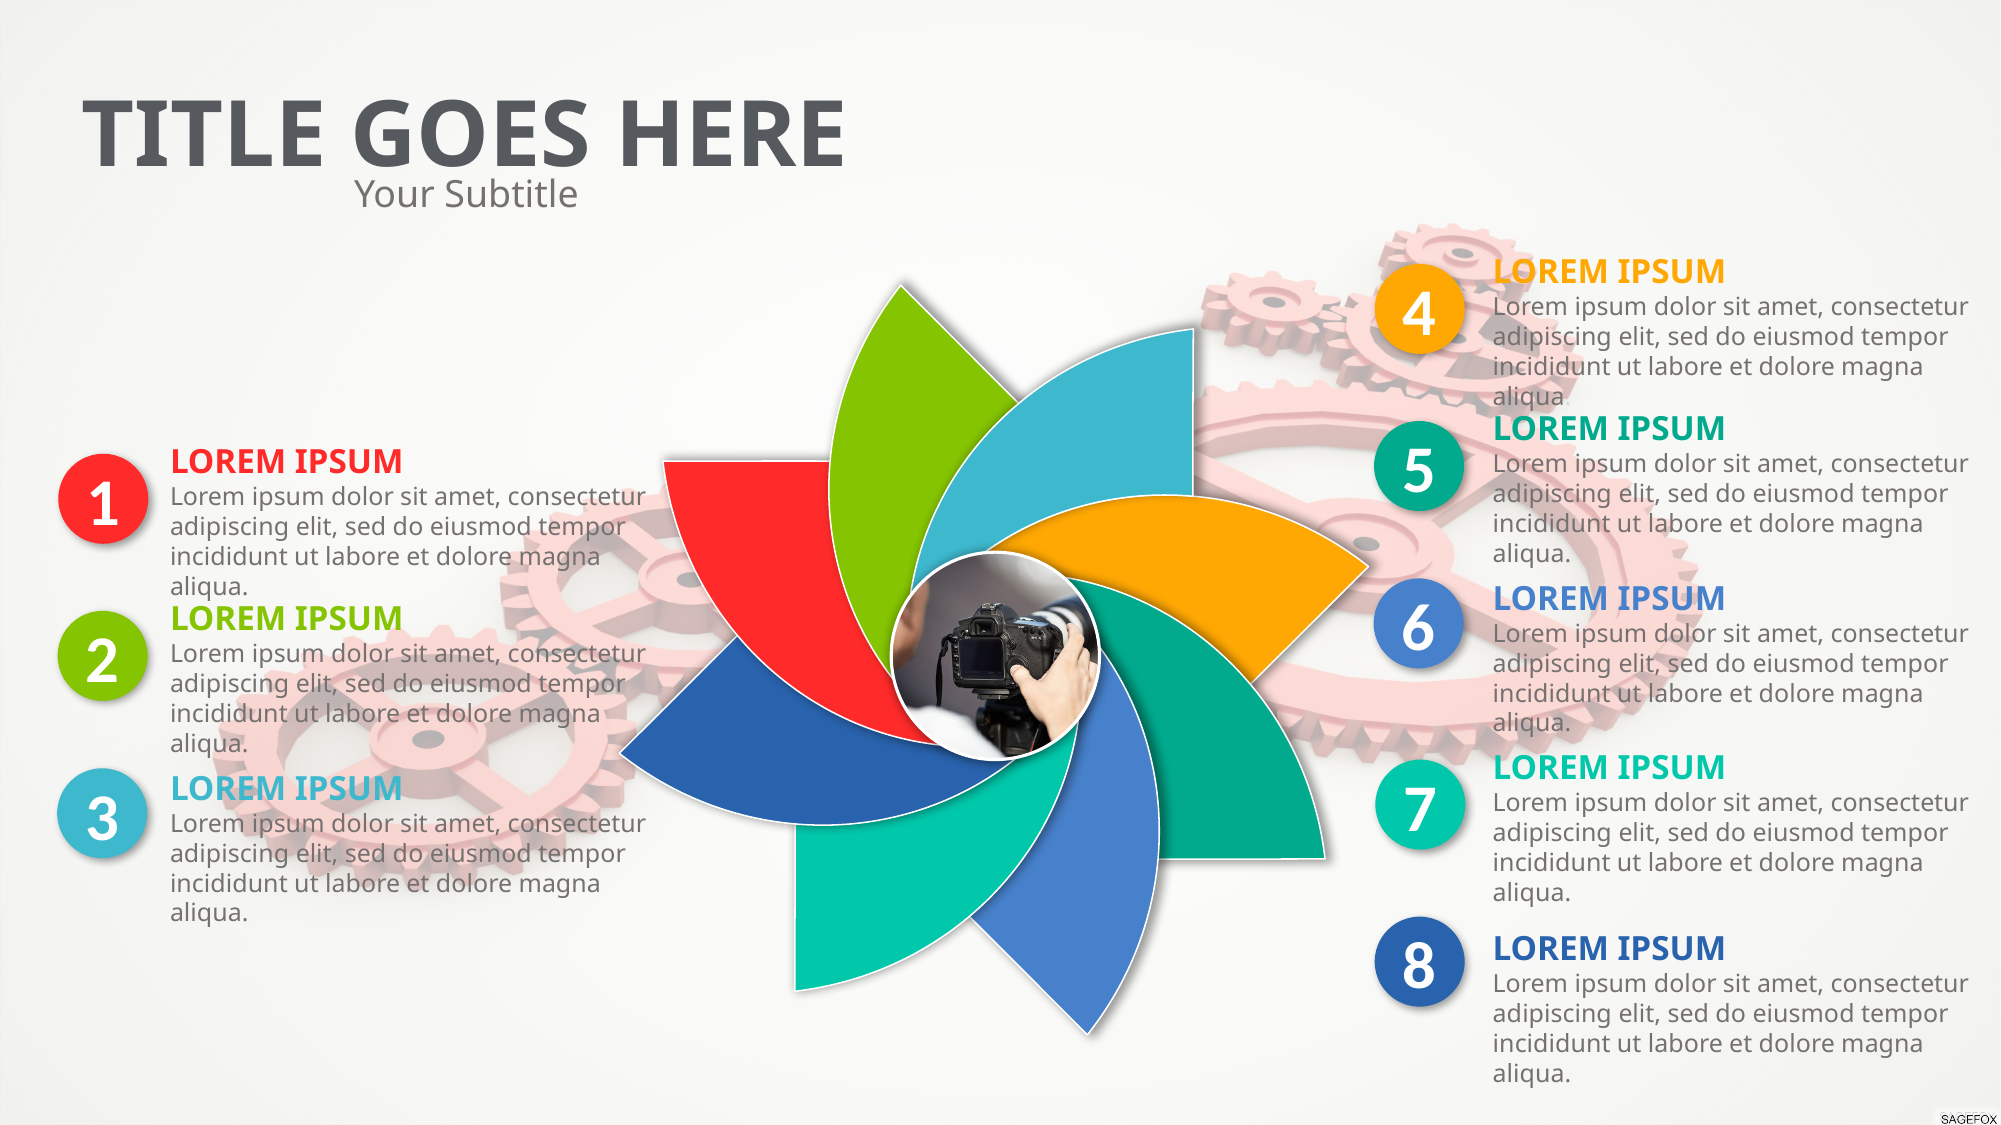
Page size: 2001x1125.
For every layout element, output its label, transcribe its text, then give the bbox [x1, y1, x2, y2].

text_box 5 [1373, 419, 1466, 513]
text_box [976, 662, 1160, 1035]
text_box [794, 739, 1076, 992]
text_box LOREM IPSUM Lorem ipsum dolor sit amet, consectetur adipiscing elit, sed do eiusmod tempor incididunt ut labore et dolore magna aliqua. [1482, 742, 2000, 911]
text_box [912, 328, 1194, 582]
text_box 1 [57, 452, 150, 545]
text_box [1014, 497, 1369, 675]
picture [1938, 1114, 1999, 1125]
text_box [678, 461, 922, 743]
text_box [1080, 580, 1326, 860]
text_box LOREM IPSUM Lorem ipsum dolor sit amet, consectetur adipiscing elit, sed do eiusmod tempor incididunt ut labore et dolore magna aliqua. [160, 435, 678, 606]
text_box 2 [56, 609, 149, 702]
text_box LOREM IPSUM Lorem ipsum dolor sit amet, consectetur adipiscing elit, sed do eiusmod tempor incididunt ut labore et dolore magna aliqua. [160, 763, 678, 932]
text_box LOREM IPSUM Lorem ipsum dolor sit amet, consectetur adipiscing elit, sed do eiusmod tempor incididunt ut labore et dolore magna aliqua. [1482, 573, 2000, 742]
text_box LOREM IPSUM Lorem ipsum dolor sit amet, consectetur adipiscing elit, sed do eiusmod tempor incididunt ut labore et dolore magna aliqua. [1482, 416, 2000, 573]
text_box [678, 640, 999, 826]
text_box 8 [1373, 915, 1466, 1008]
text_box [891, 552, 1100, 760]
text_box LOREM IPSUM Lorem ipsum dolor sit amet, consectetur adipiscing elit, sed do eiusmod tempor incididunt ut labore et dolore magna aliqua. [160, 606, 678, 763]
text_box 4 [1373, 262, 1466, 355]
text_box 7 [1374, 758, 1467, 851]
text_box 3 [56, 767, 149, 860]
text_box LOREM IPSUM Lorem ipsum dolor sit amet, consectetur adipiscing elit, sed do eiusmod tempor incididunt ut labore et dolore magna aliqua. [1482, 922, 2000, 1092]
text_box [828, 285, 1014, 667]
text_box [13, 66, 918, 224]
text_box LOREM IPSUM Lorem ipsum dolor sit amet, consectetur adipiscing elit, sed do eiusmod tempor incididunt ut labore et dolore magna aliqua. [1482, 245, 2000, 416]
text_box 6 [1372, 577, 1465, 670]
